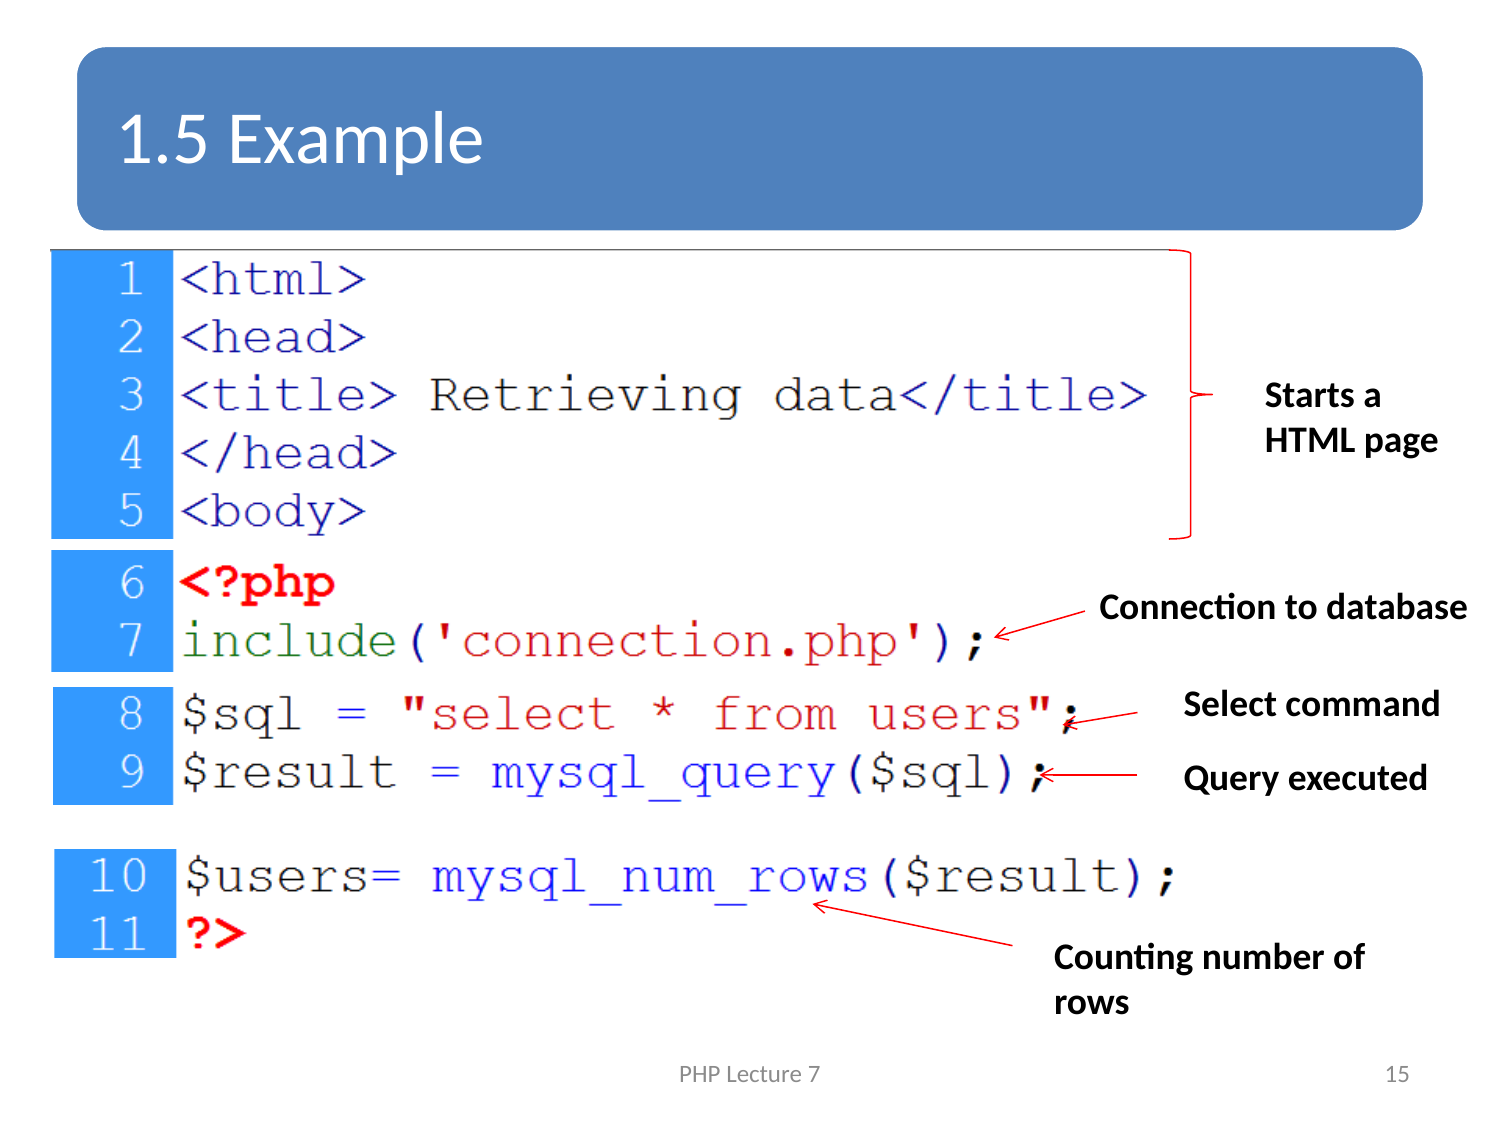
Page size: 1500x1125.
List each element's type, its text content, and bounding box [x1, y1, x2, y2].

footer PHP Lecture 7 [512, 1042, 988, 1103]
text_box Connection to database [1084, 574, 1500, 635]
picture [49, 249, 1170, 540]
text_box Select command [1168, 672, 1475, 732]
slide_number 15 [1074, 1042, 1425, 1103]
text_box Starts a HTML page [1249, 362, 1475, 468]
text_box [1170, 249, 1214, 540]
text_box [812, 903, 1013, 946]
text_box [993, 610, 1086, 638]
picture [53, 849, 1237, 958]
picture [49, 549, 995, 673]
text_box Query executed [1168, 746, 1500, 806]
picture [53, 687, 1086, 805]
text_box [74, 44, 1426, 233]
text_box Counting number of rows [1039, 924, 1425, 1030]
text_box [1062, 712, 1138, 726]
